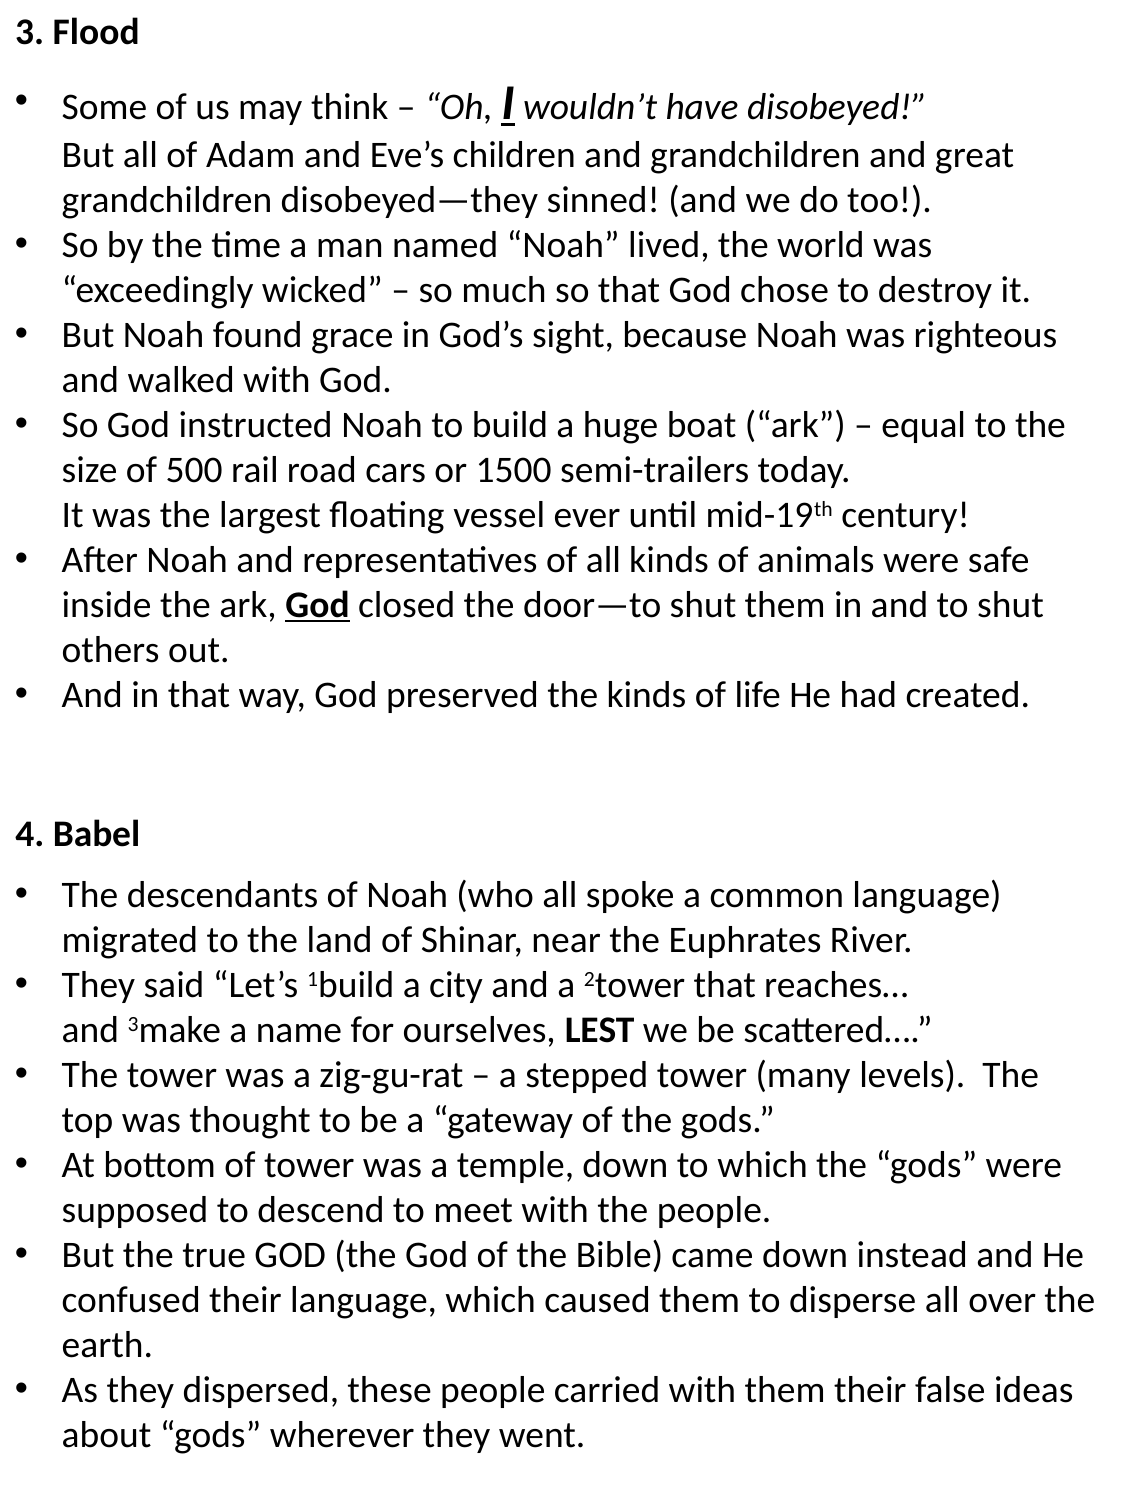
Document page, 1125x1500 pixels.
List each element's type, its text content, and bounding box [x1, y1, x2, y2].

text_box 3. Flood [0, 0, 155, 60]
text_box Some of us may think – “Oh, I wouldn’t have disobeyed!” But all of Adam and Eve’s children and grandchildren and great grandchildren disobeyed—they sinned! (and we do too!). So by the time a man named “Noah” lived, the world was “exceedingly wicked” – so much so that God chose to destroy it. But Noah found grace in God’s sight, because Noah was righteous and walked with God. So God instructed Noah to build a huge boat (“ark”) – equal to the size of 500 rail road cars or 1500 semi-trailers today. It was the largest floating vessel ever until mid-19th century! After Noah and representatives of all kinds of animals were safe inside the ark, God closed the door—to shut them in and to shut others out. And in that way, God preserved the kinds of life He had created. [0, 62, 1113, 723]
text_box 4. Babel [0, 801, 156, 862]
text_box The descendants of Noah (who all spoke a common language) migrated to the land of Shinar, near the Euphrates River. They said “Let’s 1build a city and a 2tower that reaches… and 3make a name for ourselves, LEST we be scattered….” The tower was a zig-gu-rat – a stepped tower (many levels). The top was thought to be a “gateway of the gods.” At bottom of tower was a temple, down to which the “gods” were supposed to descend to meet with the people. But the true GOD (the God of the Bible) came down instead and He confused their language, which caused them to disperse all over the earth. As they dispersed, these people carried with them their false ideas about “gods” wherever they went. [0, 862, 1113, 1463]
